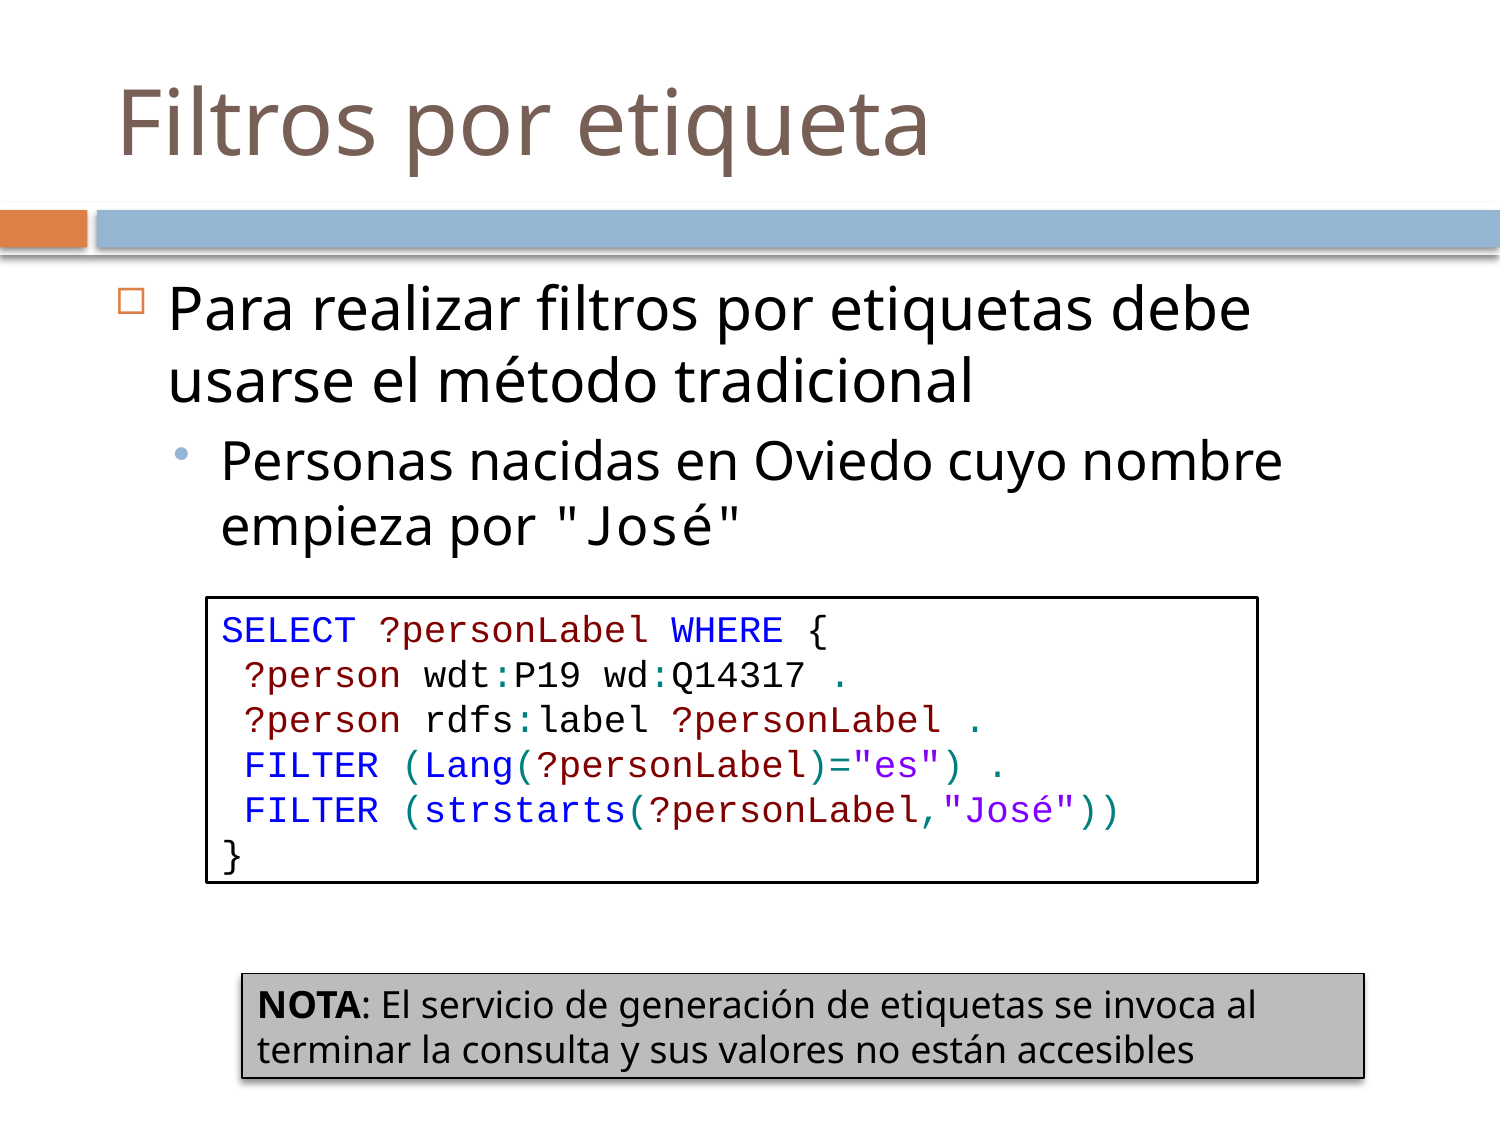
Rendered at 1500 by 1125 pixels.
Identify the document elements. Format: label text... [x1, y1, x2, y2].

text_box NOTA: El servicio de generación de etiquetas se invoca al terminar la consulta y sus valores no están accesibles [241, 973, 1365, 1079]
text_box SELECT ?personLabel WHERE { ?person wdt:P19 wd:Q14317 . ?person rdfs:label ?personLabel . FILTER (Lang(?personLabel)="es") . FILTER (strstarts(?personLabel,"José")) } [205, 596, 1259, 884]
title Filtros por etiqueta [100, 37, 1438, 200]
list Para realizar filtros por etiquetas debe usarse el método tradicional Personas nacidas en Oviedo cuyo nombre empieza por "José" [100, 262, 1438, 563]
